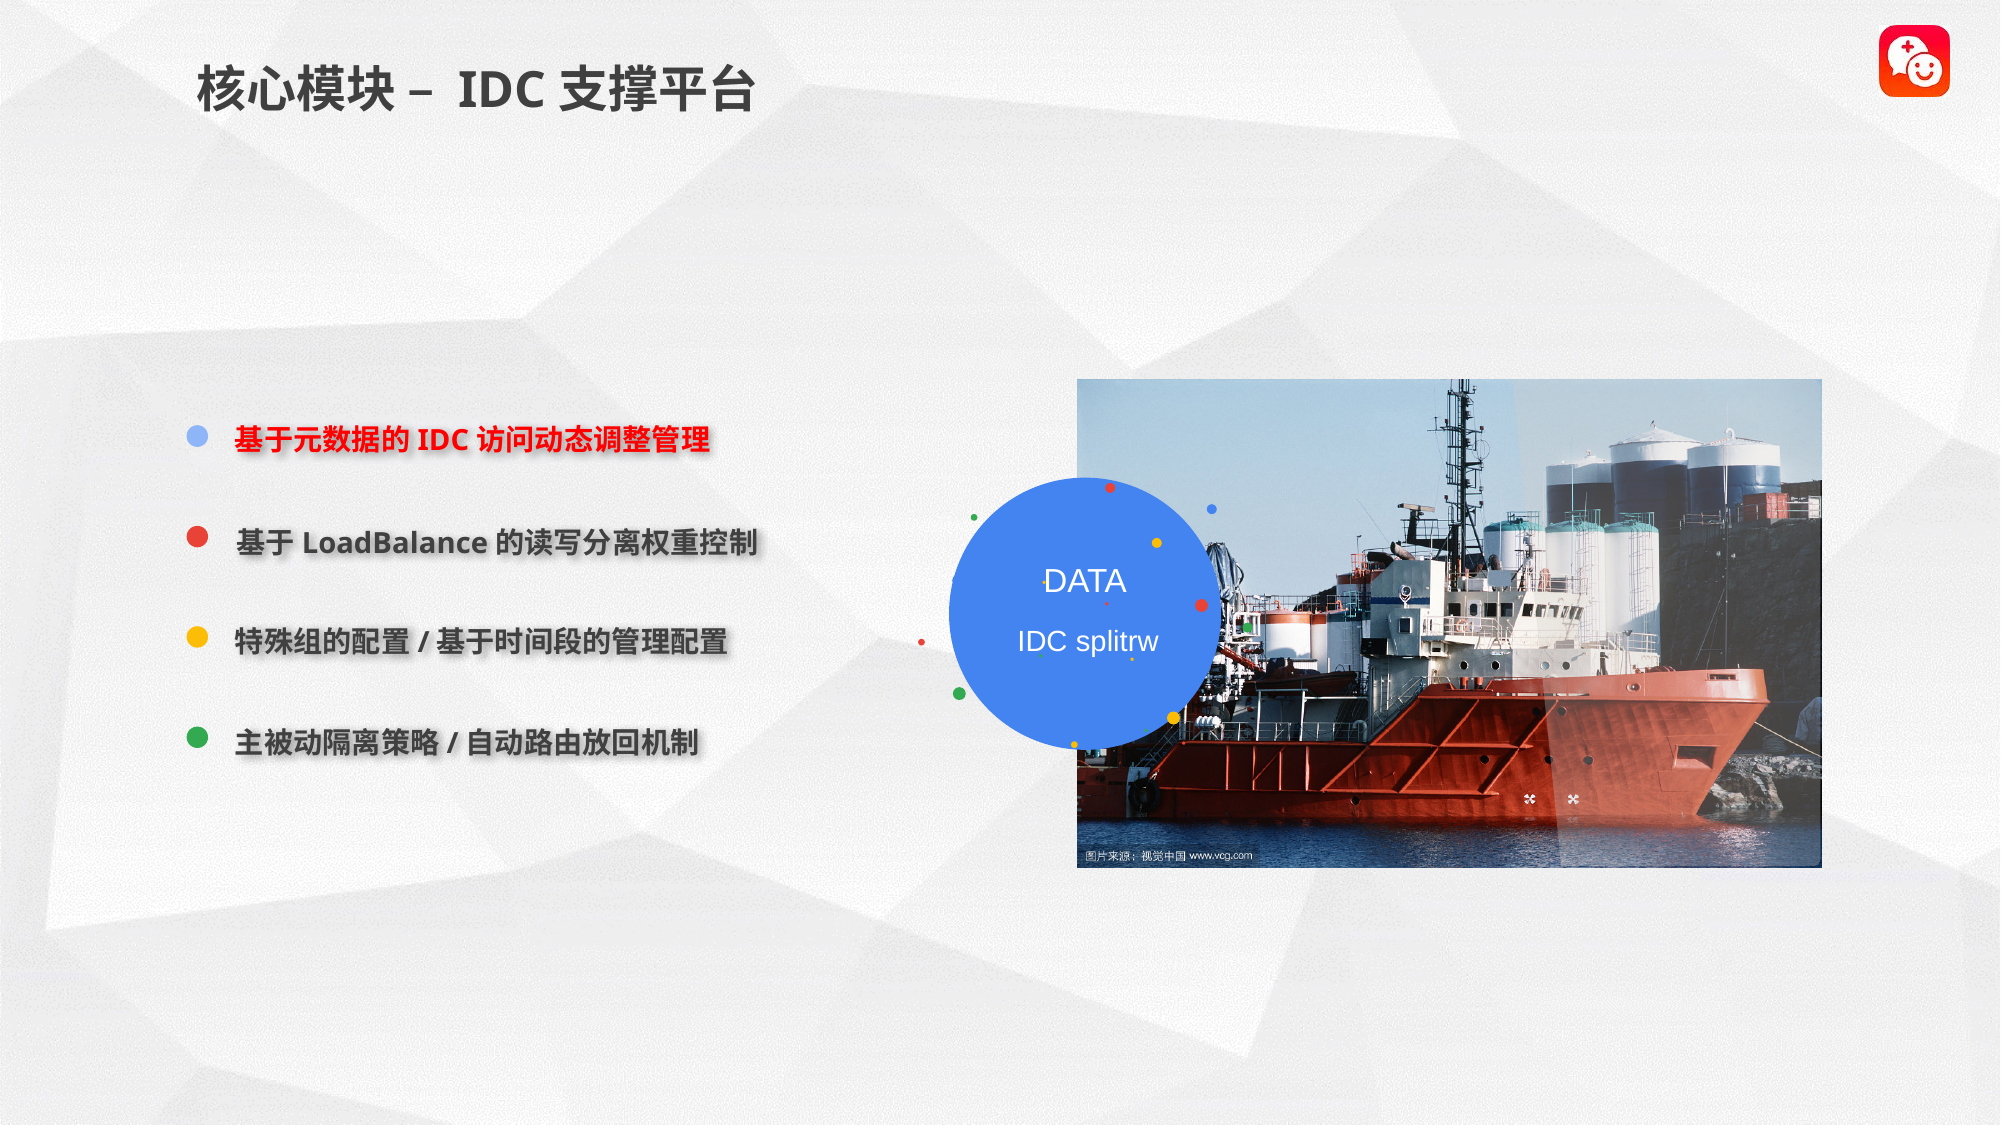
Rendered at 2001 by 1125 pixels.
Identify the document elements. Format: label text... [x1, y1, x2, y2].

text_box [918, 482, 1253, 748]
picture [0, 0, 2001, 1125]
text_box [185, 625, 210, 649]
text_box 基于LoadBalance的读写分离权重控制 [221, 510, 918, 568]
text_box [185, 524, 210, 549]
text_box [185, 725, 210, 750]
text_box 主被动隔离策略/自动路由放回机制 [220, 709, 890, 767]
text_box 核心模块 – IDC支撑平台 [181, 49, 978, 125]
text_box [185, 424, 210, 448]
text_box 基于元数据的IDC访问动态调整管理 [220, 407, 885, 464]
text_box [1047, 476, 1077, 482]
text_box 特殊组的配置/基于时间段的管理配置 [220, 608, 890, 666]
